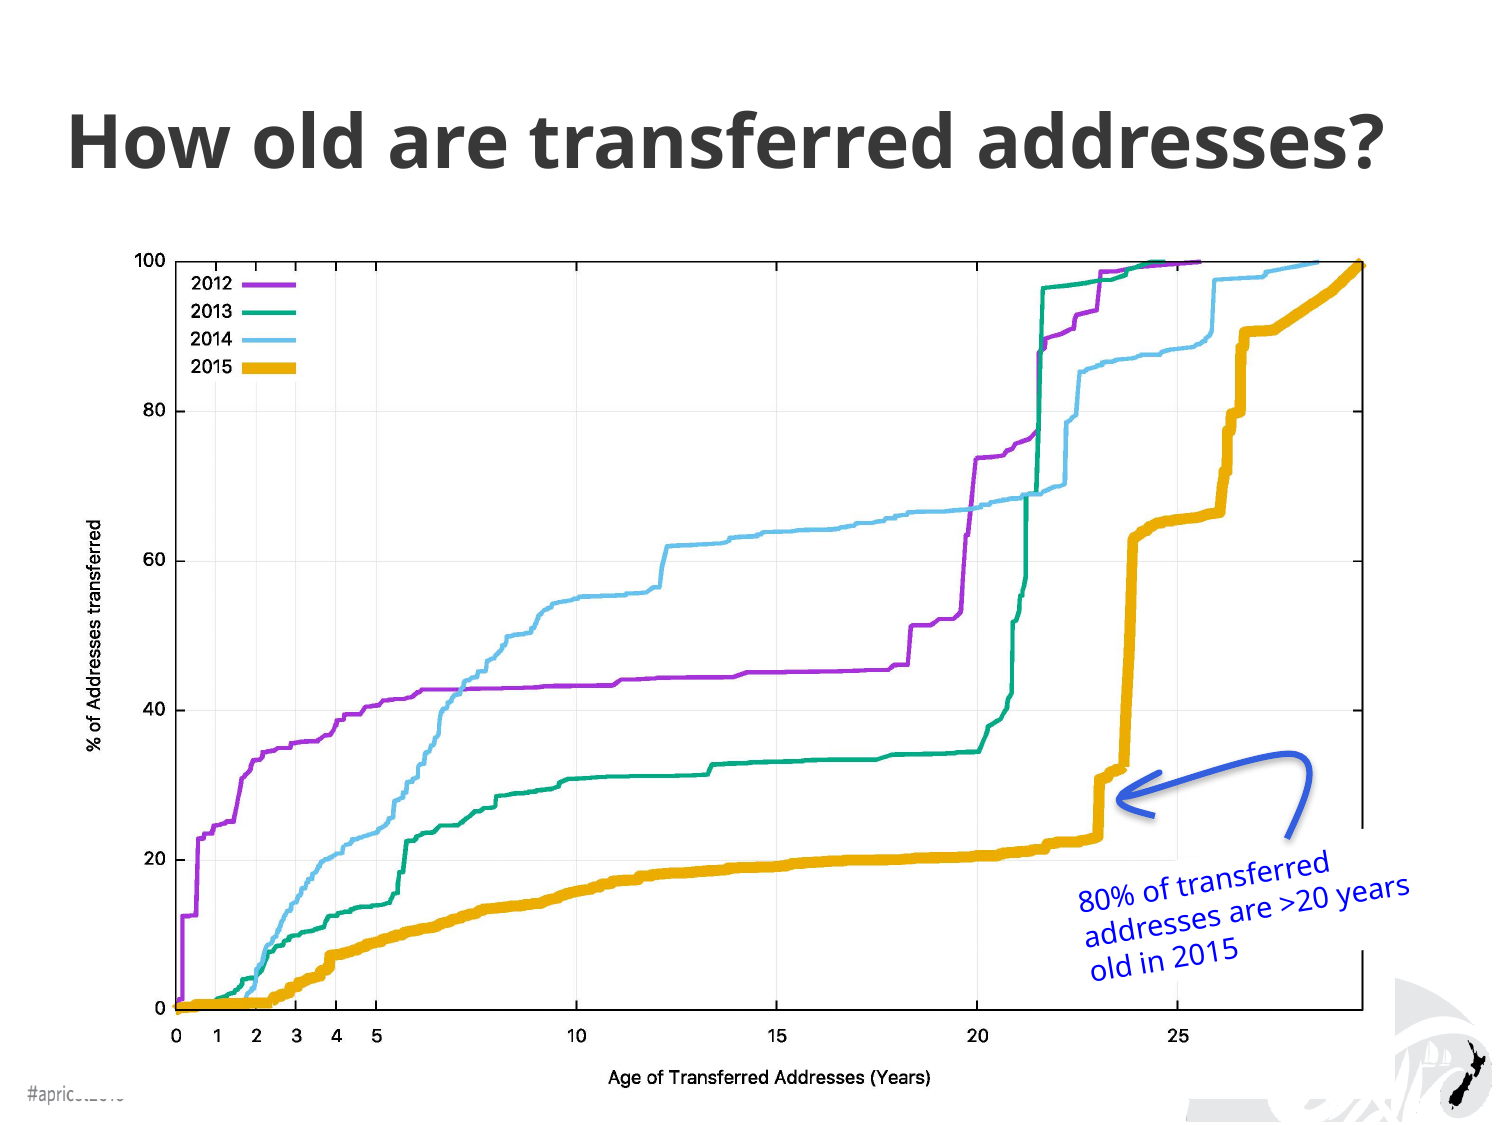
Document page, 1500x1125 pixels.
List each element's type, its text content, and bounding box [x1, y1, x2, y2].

title How old are transferred addresses? [64, 45, 1436, 233]
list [74, 240, 1395, 1100]
text_box 80% of transferred addresses are >20 years old in 2015 [1400, 816, 1458, 944]
